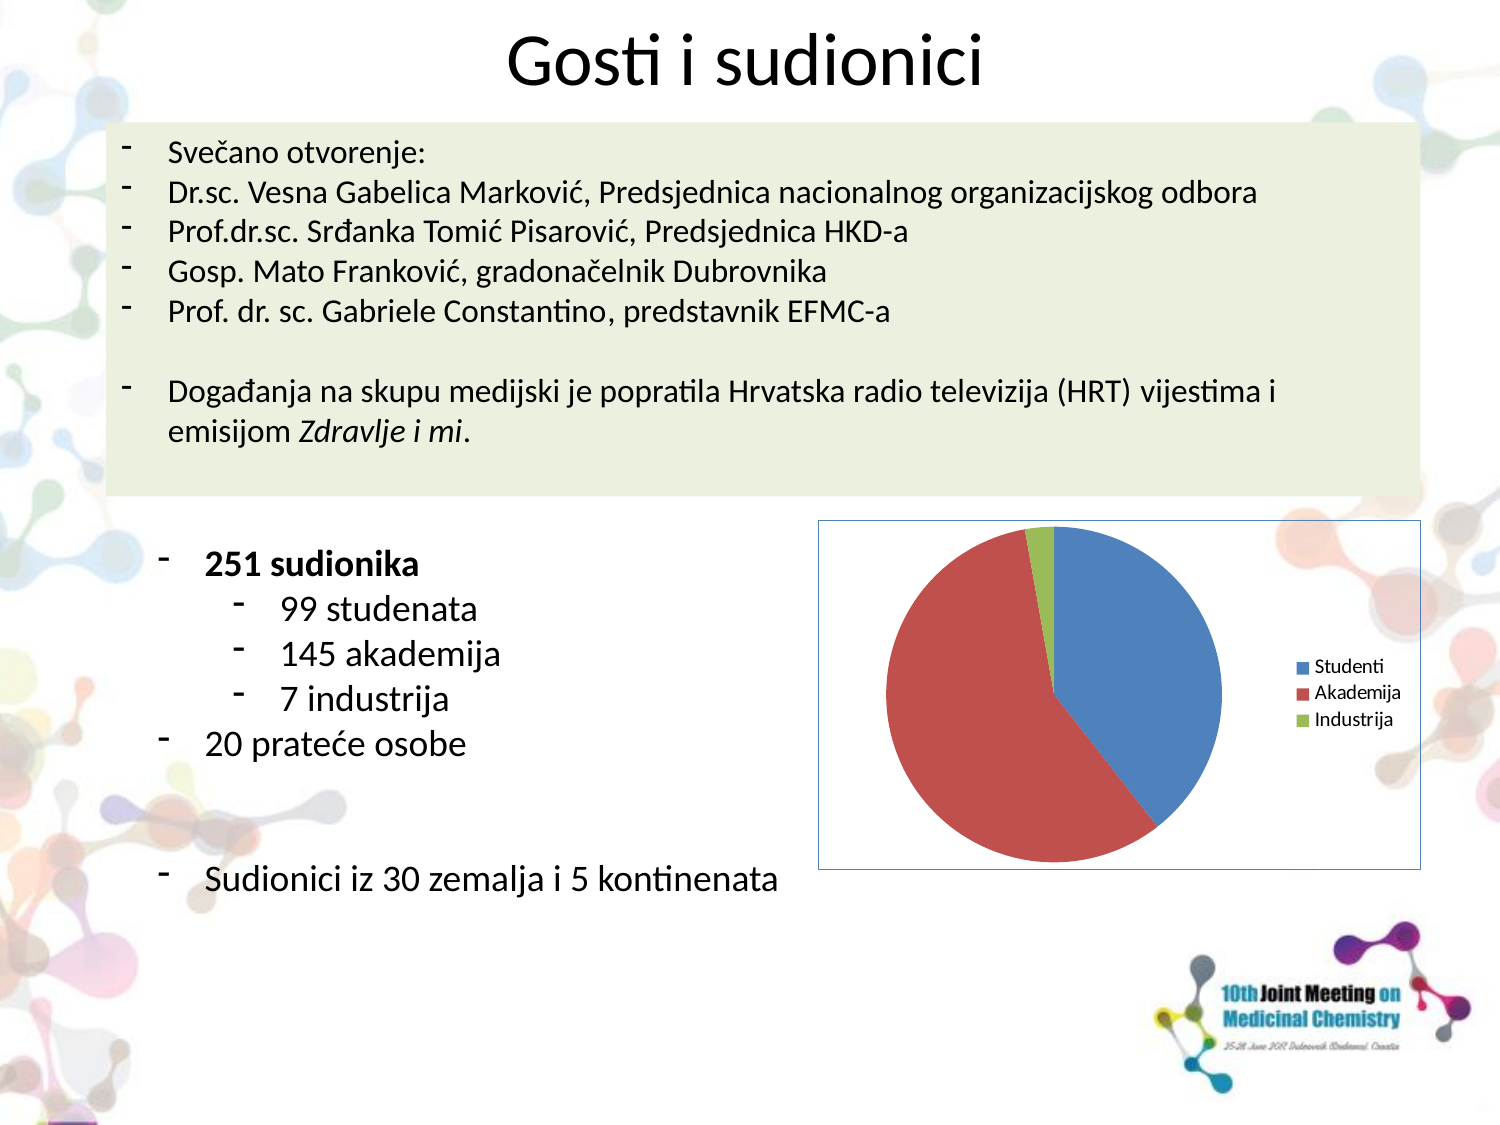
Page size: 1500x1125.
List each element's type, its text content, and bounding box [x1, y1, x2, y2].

picture [0, 0, 1500, 1125]
chart [817, 519, 1421, 870]
text_box Svečano otvorenje: Dr.sc. Vesna Gabelica Marković, Predsjednica nacionalnog organizacijskog odbora Prof.dr.sc. Srđanka Tomić Pisarović, Predsjednica HKD-a Gosp. Mato Franković, gradonačelnik Dubrovnika Prof. dr. sc. Gabriele Constantino, predstavnik EFMC-a Događanja na skupu medijski je popratila Hrvatska radio televizija (HRT) vijestima i emisijom Zdravlje i mi. [106, 122, 1421, 497]
title Gosti i sudionici [70, 0, 1421, 123]
text_box 251 sudionika 99 studenata 145 akademija 7 industrija 20 prateće osobe Sudionici iz 30 zemalja i 5 kontinenata [142, 532, 795, 907]
